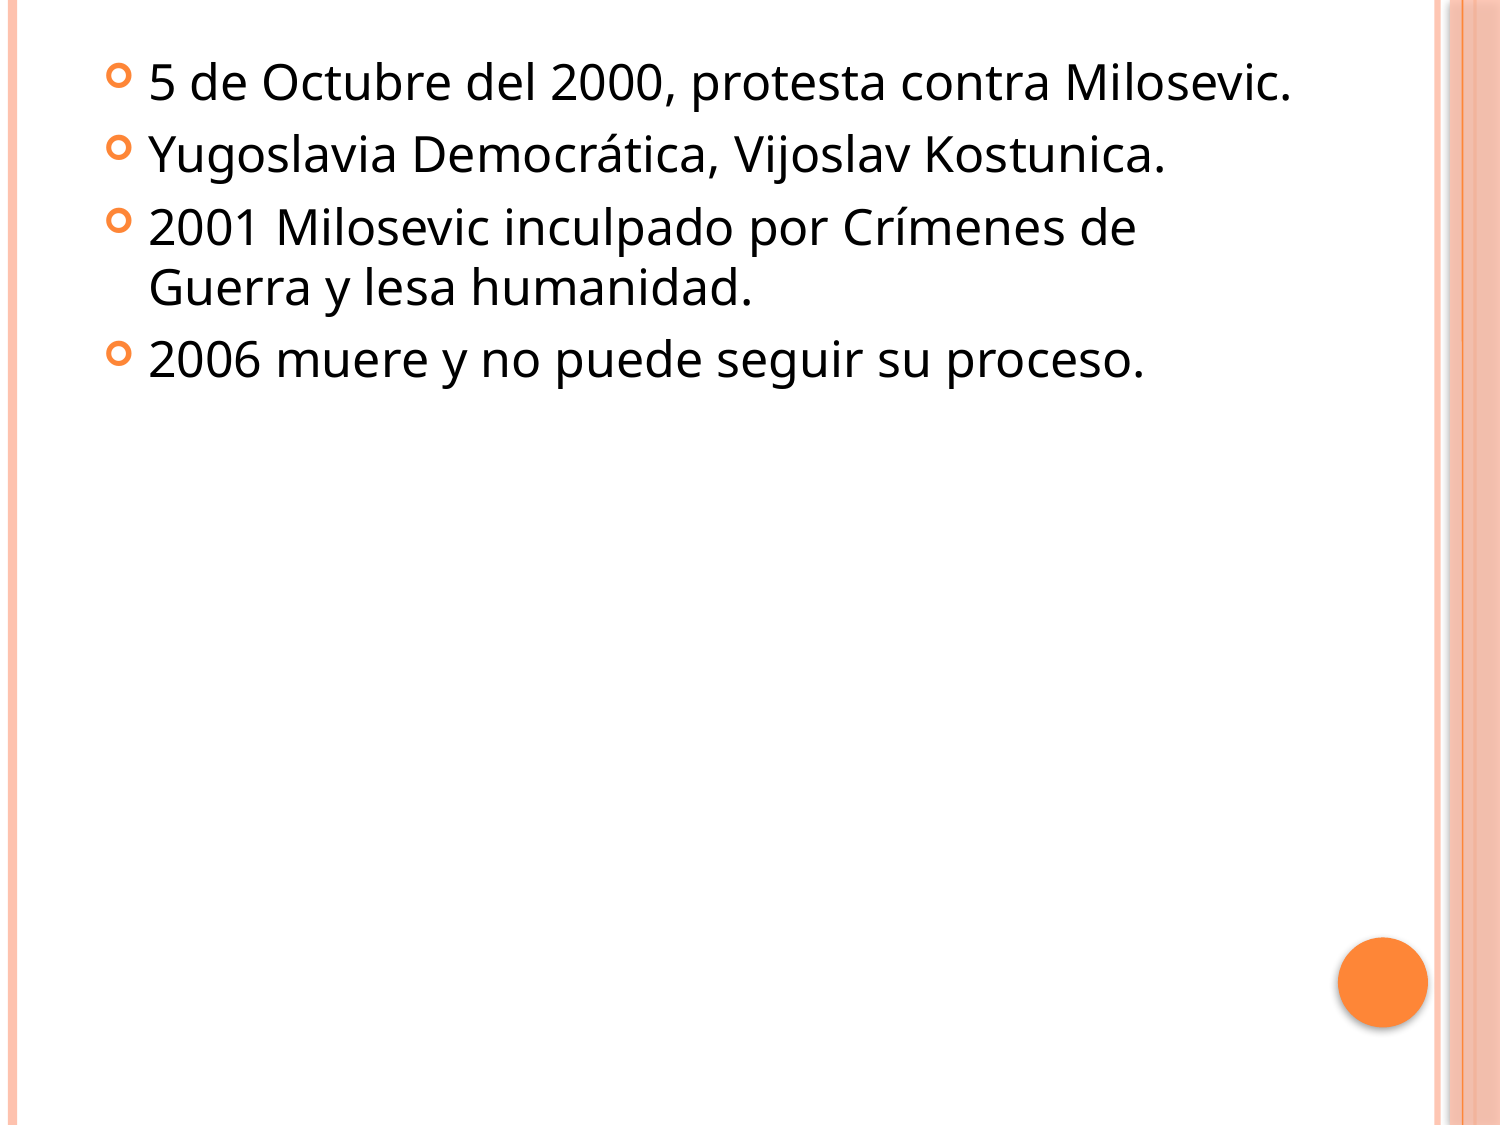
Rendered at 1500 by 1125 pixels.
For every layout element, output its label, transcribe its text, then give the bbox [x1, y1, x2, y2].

list 5 de Octubre del 2000, protesta contra Milosevic. Yugoslavia Democrática, Vijoslav Kostunica. 2001 Milosevic inculpado por Crímenes de Guerra y lesa humanidad. 2006 muere y no puede seguir su proceso. [88, 42, 1314, 421]
